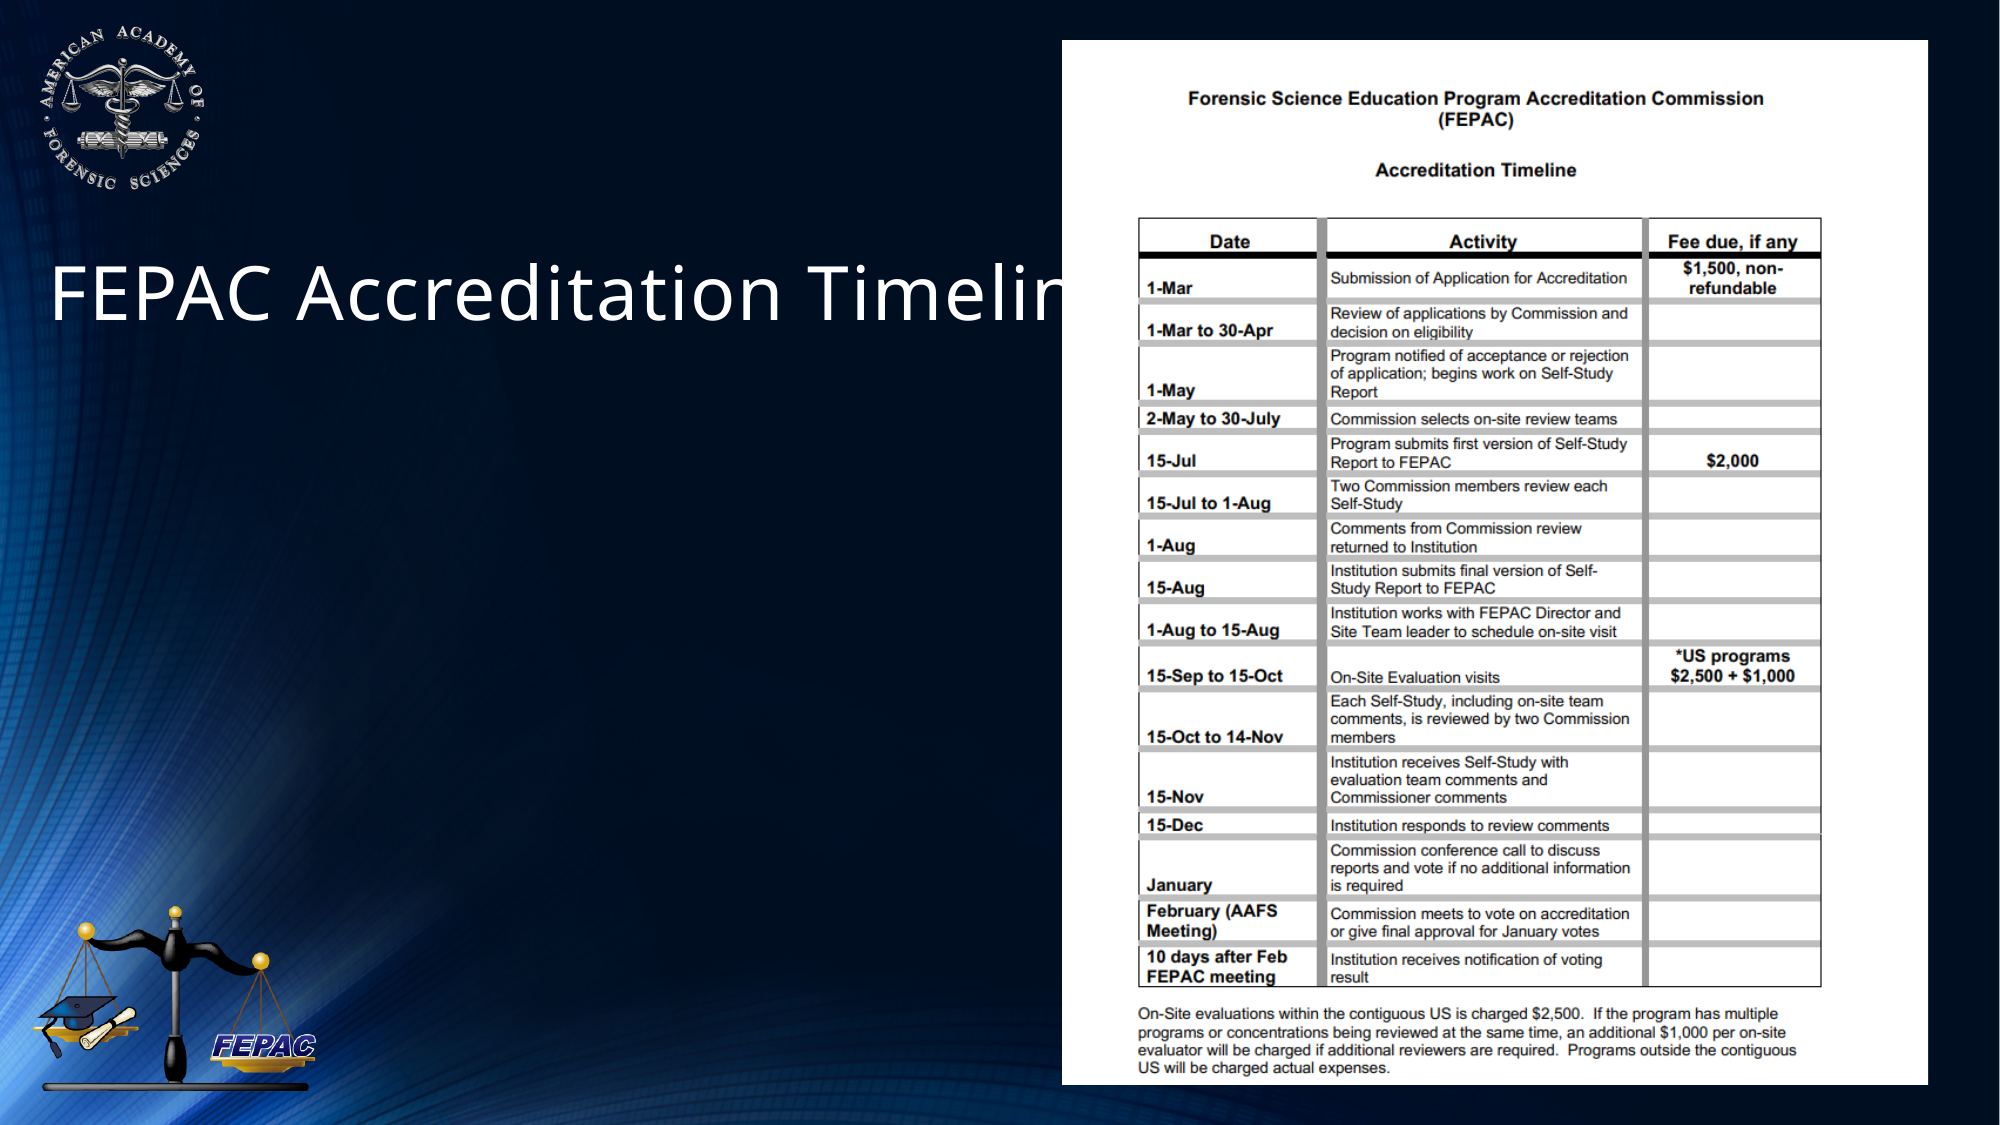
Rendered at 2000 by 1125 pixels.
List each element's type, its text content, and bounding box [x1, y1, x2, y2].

picture [0, 0, 2000, 1125]
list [1062, 40, 1929, 1085]
title FEPAC Accreditation Timeline [33, 118, 1062, 344]
